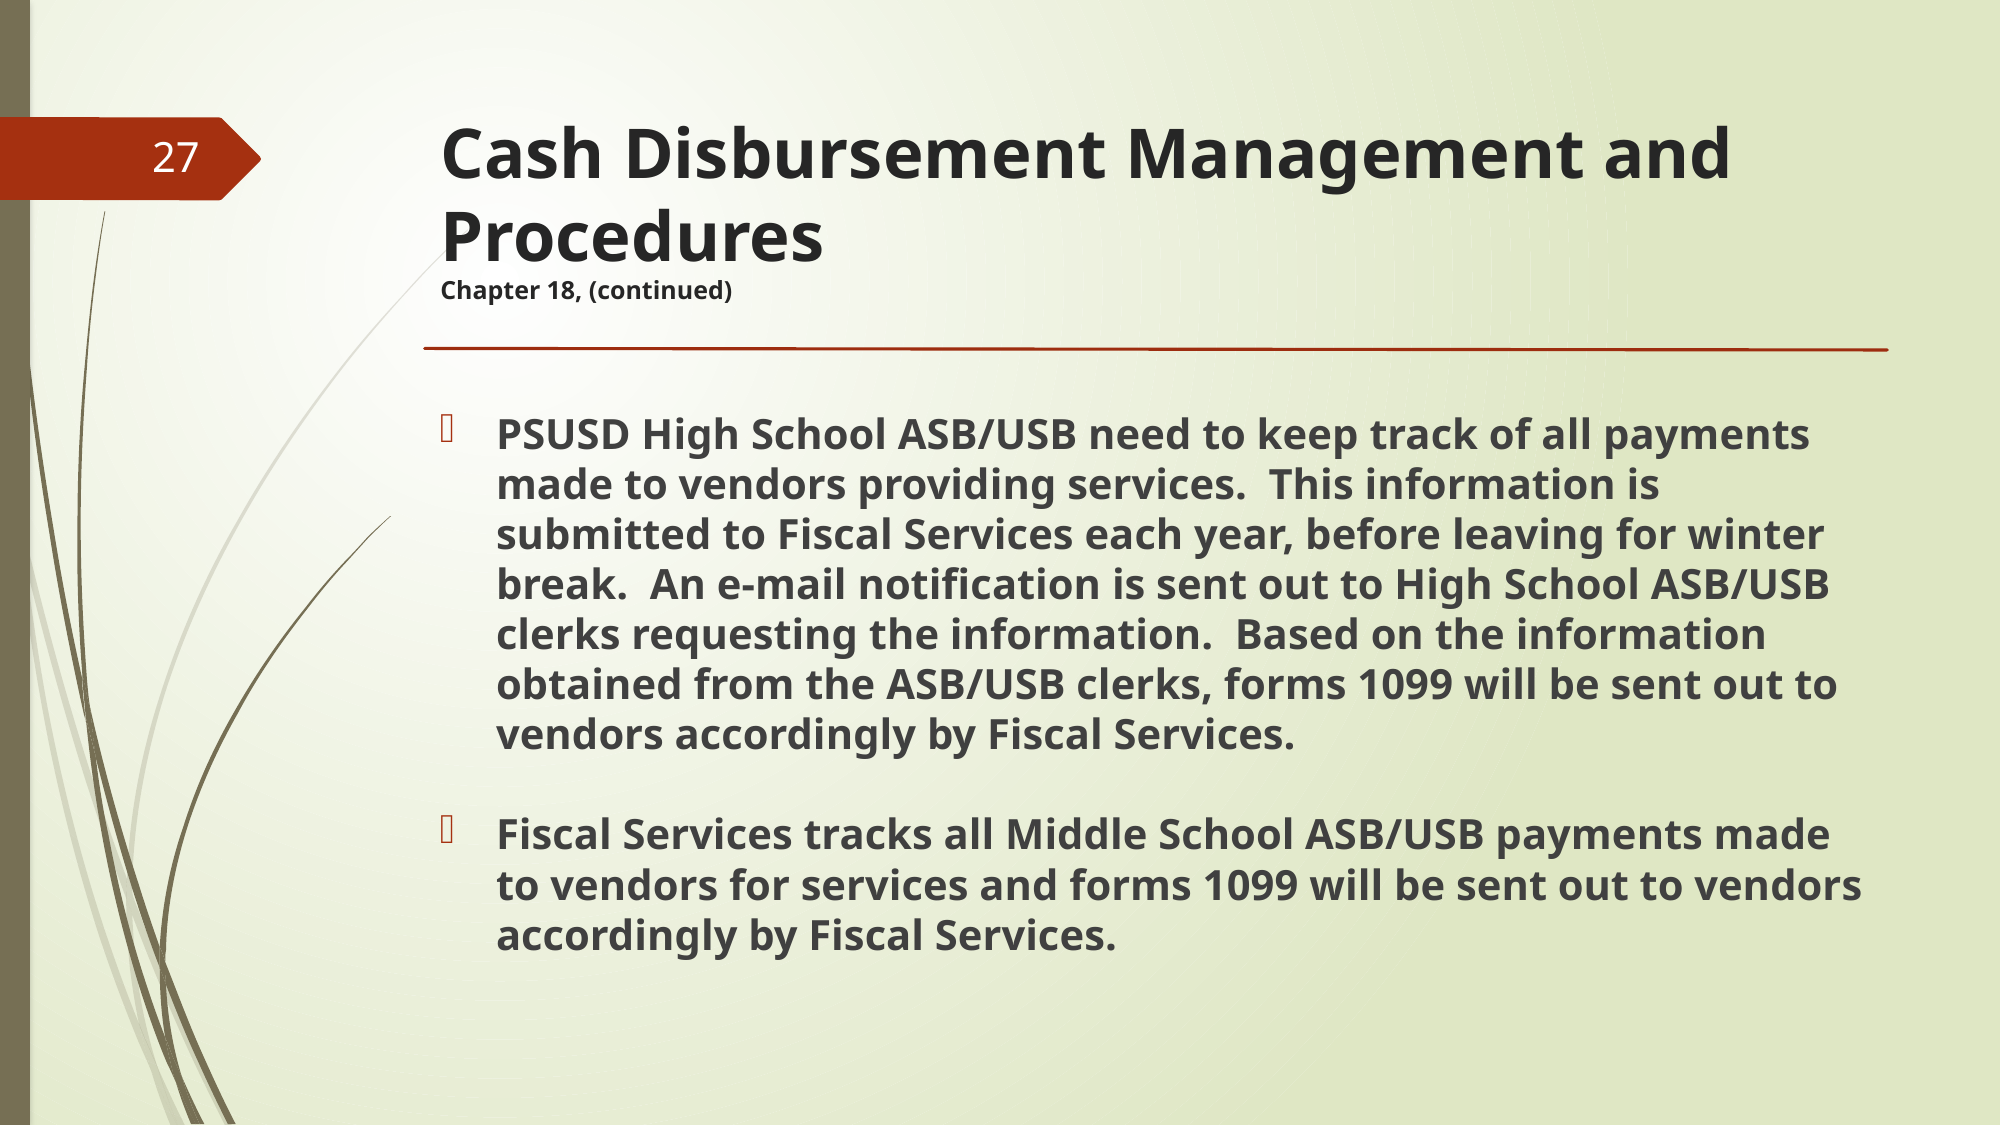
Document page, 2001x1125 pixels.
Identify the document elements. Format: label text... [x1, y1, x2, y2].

title Cash Disbursement Management and Procedures Chapter 18, (continued) [425, 102, 1888, 313]
list PSUSD High School ASB/USB need to keep track of all payments made to vendors providing services. This information is submitted to Fiscal Services each year, before leaving for winter break. An e-mail notification is sent out to High School ASB/USB clerks requesting the information. Based on the information obtained from the ASB/USB clerks, forms 1099 will be sent out to vendors accordingly by Fiscal Services. Fiscal Services tracks all Middle School ASB/USB payments made to vendors for services and forms 1099 will be sent out to vendors accordingly by Fiscal Services. [424, 357, 1888, 970]
slide_number 27 [87, 129, 216, 190]
